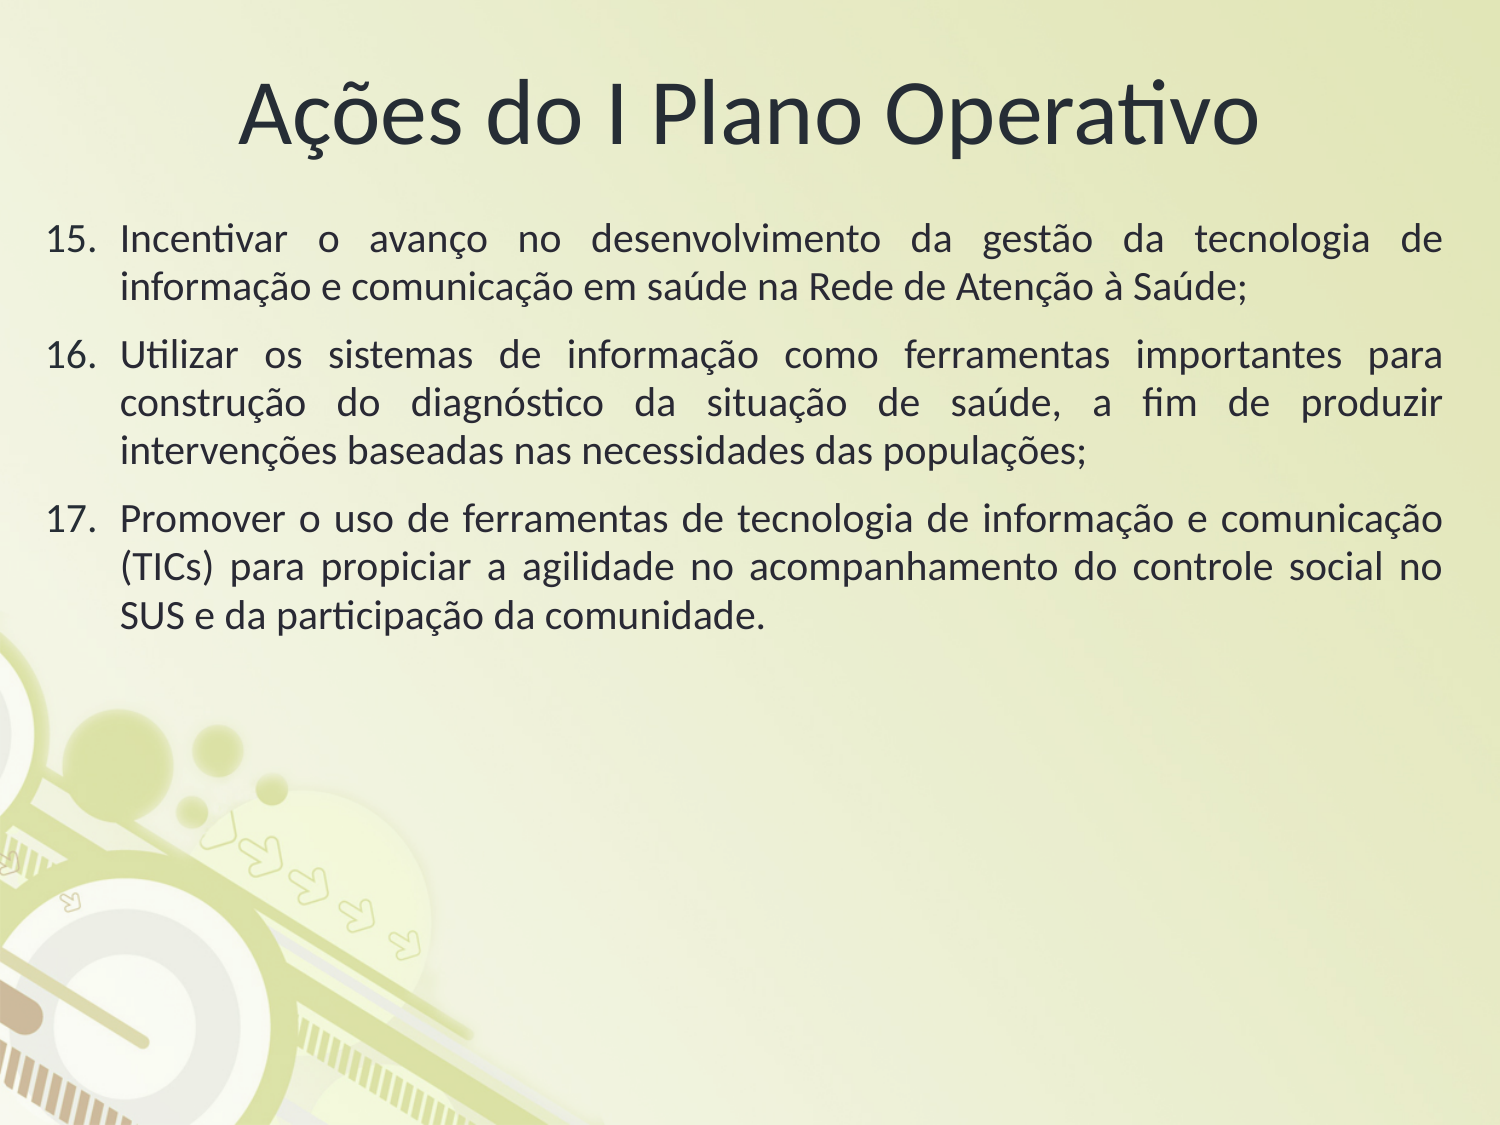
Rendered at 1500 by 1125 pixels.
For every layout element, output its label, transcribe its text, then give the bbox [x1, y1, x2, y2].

list Incentivar o avanço no desenvolvimento da gestão da tecnologia de informação e comunicação em saúde na Rede de Atenção à Saúde; Utilizar os sistemas de informação como ferramentas importantes para construção do diagnóstico da situação de saúde, a fim de produzir intervenções baseadas nas necessidades das populações; Promover o uso de ferramentas de tecnologia de informação e comunicação (TICs) para propiciar a agilidade no acompanhamento do controle social no SUS e da participação da comunidade. [29, 136, 1460, 992]
title Ações do I Plano Operativo [0, 0, 1500, 215]
